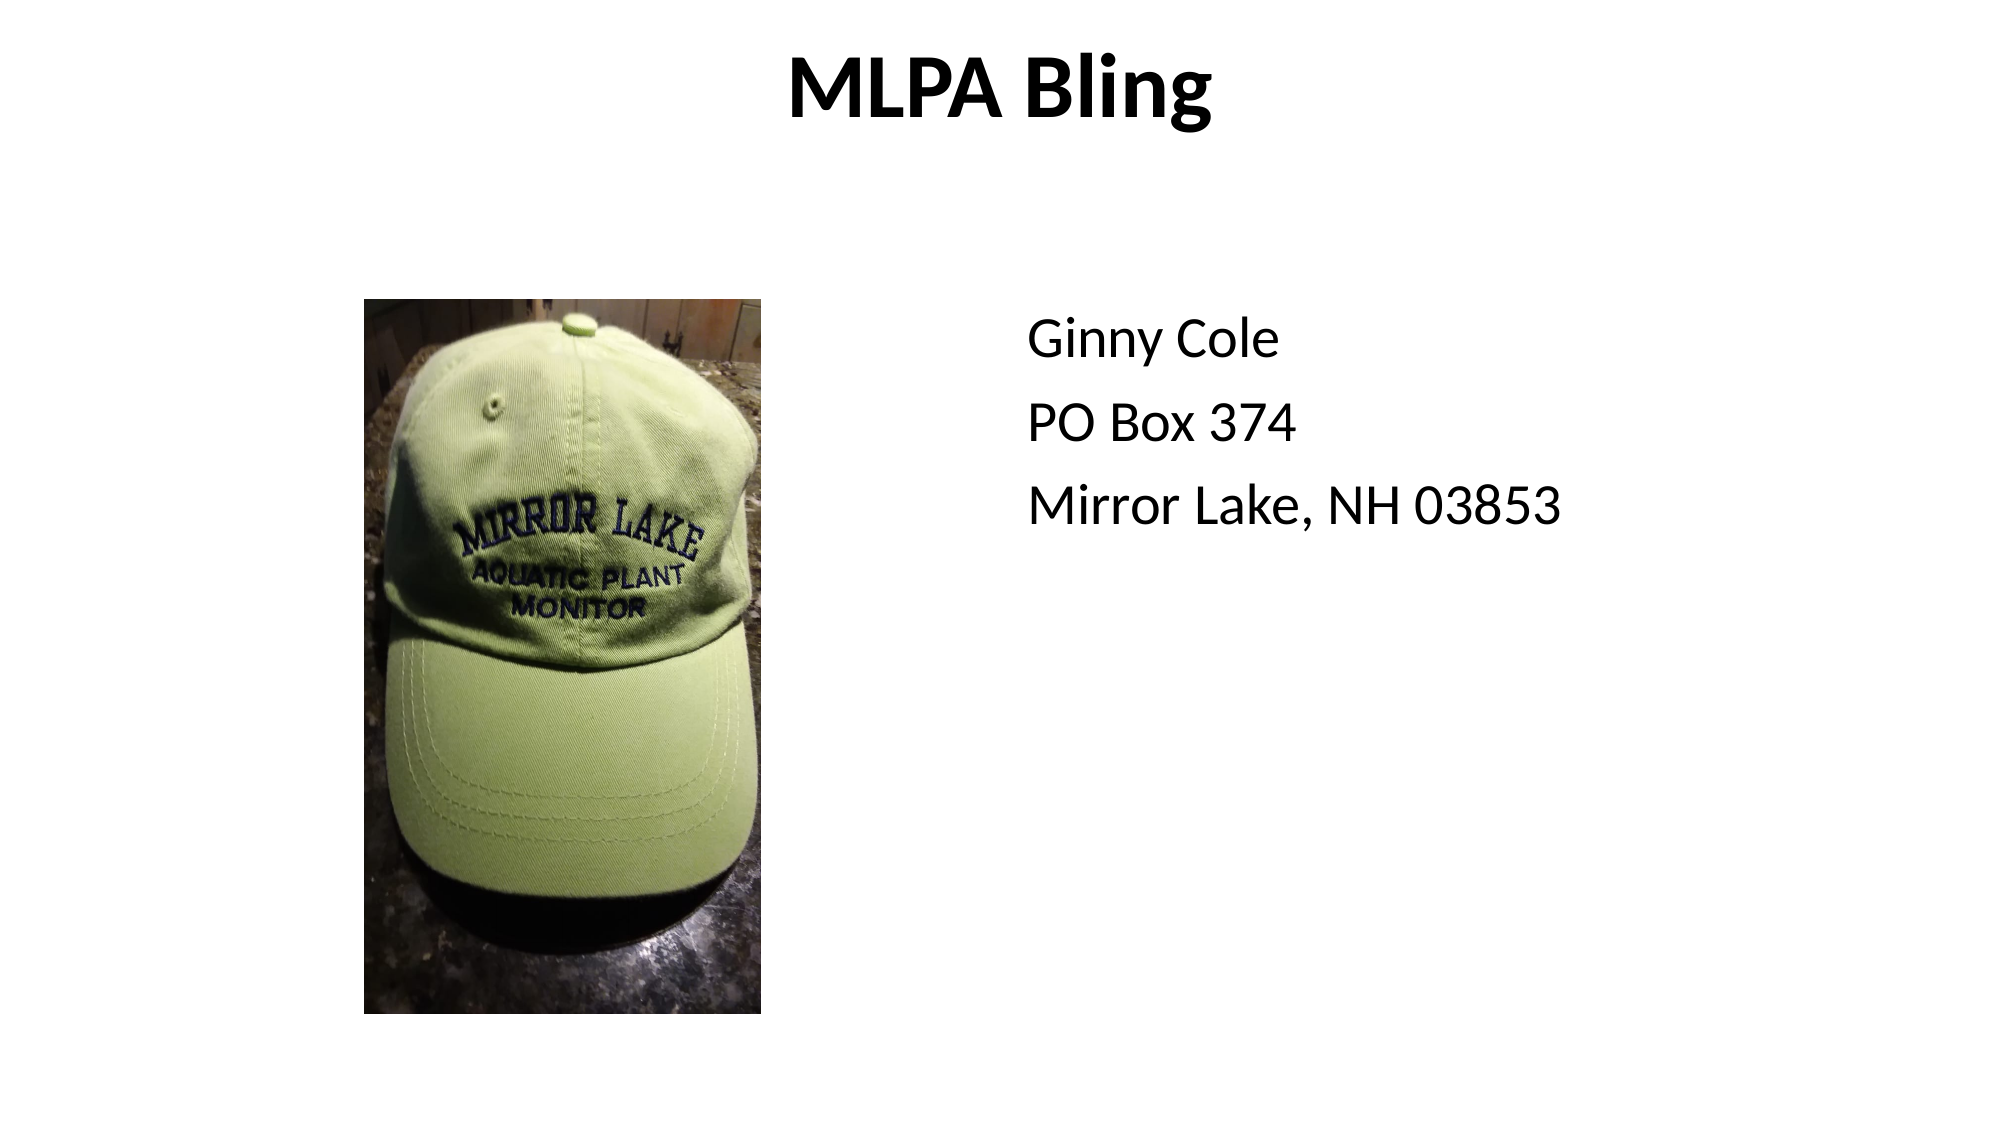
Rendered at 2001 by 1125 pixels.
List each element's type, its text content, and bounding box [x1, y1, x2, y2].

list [364, 299, 761, 1014]
list Ginny Cole PO Box 374 Mirror Lake, NH 03853 [1012, 299, 1863, 1014]
title MLPA Bling [137, 0, 1863, 177]
